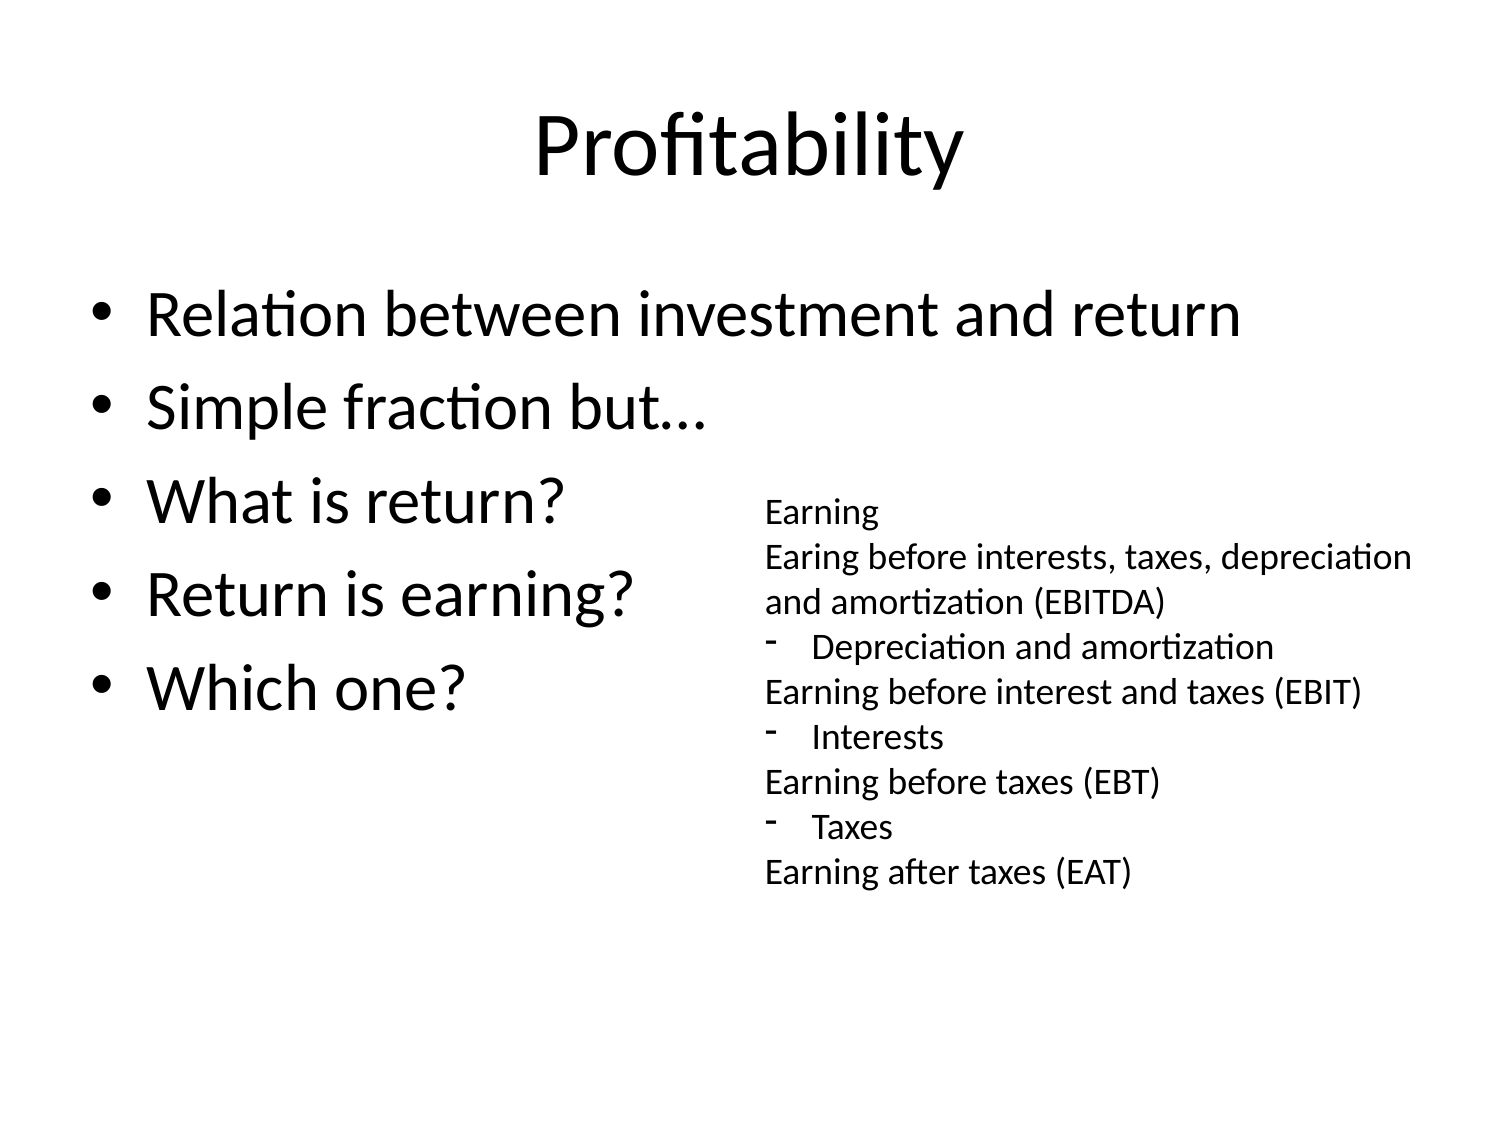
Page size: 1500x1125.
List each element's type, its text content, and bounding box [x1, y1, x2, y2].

title Profitability [75, 45, 1425, 233]
list Relation between investment and return Simple fraction but… What is return? Return is earning? Which one? [75, 262, 1425, 1005]
text_box Earning Earing before interests, taxes, depreciation and amortization (EBITDA) Depreciation and amortization Earning before interest and taxes (EBIT) Interests Earning before taxes (EBT) Taxes Earning after taxes (EAT) [750, 479, 1447, 945]
